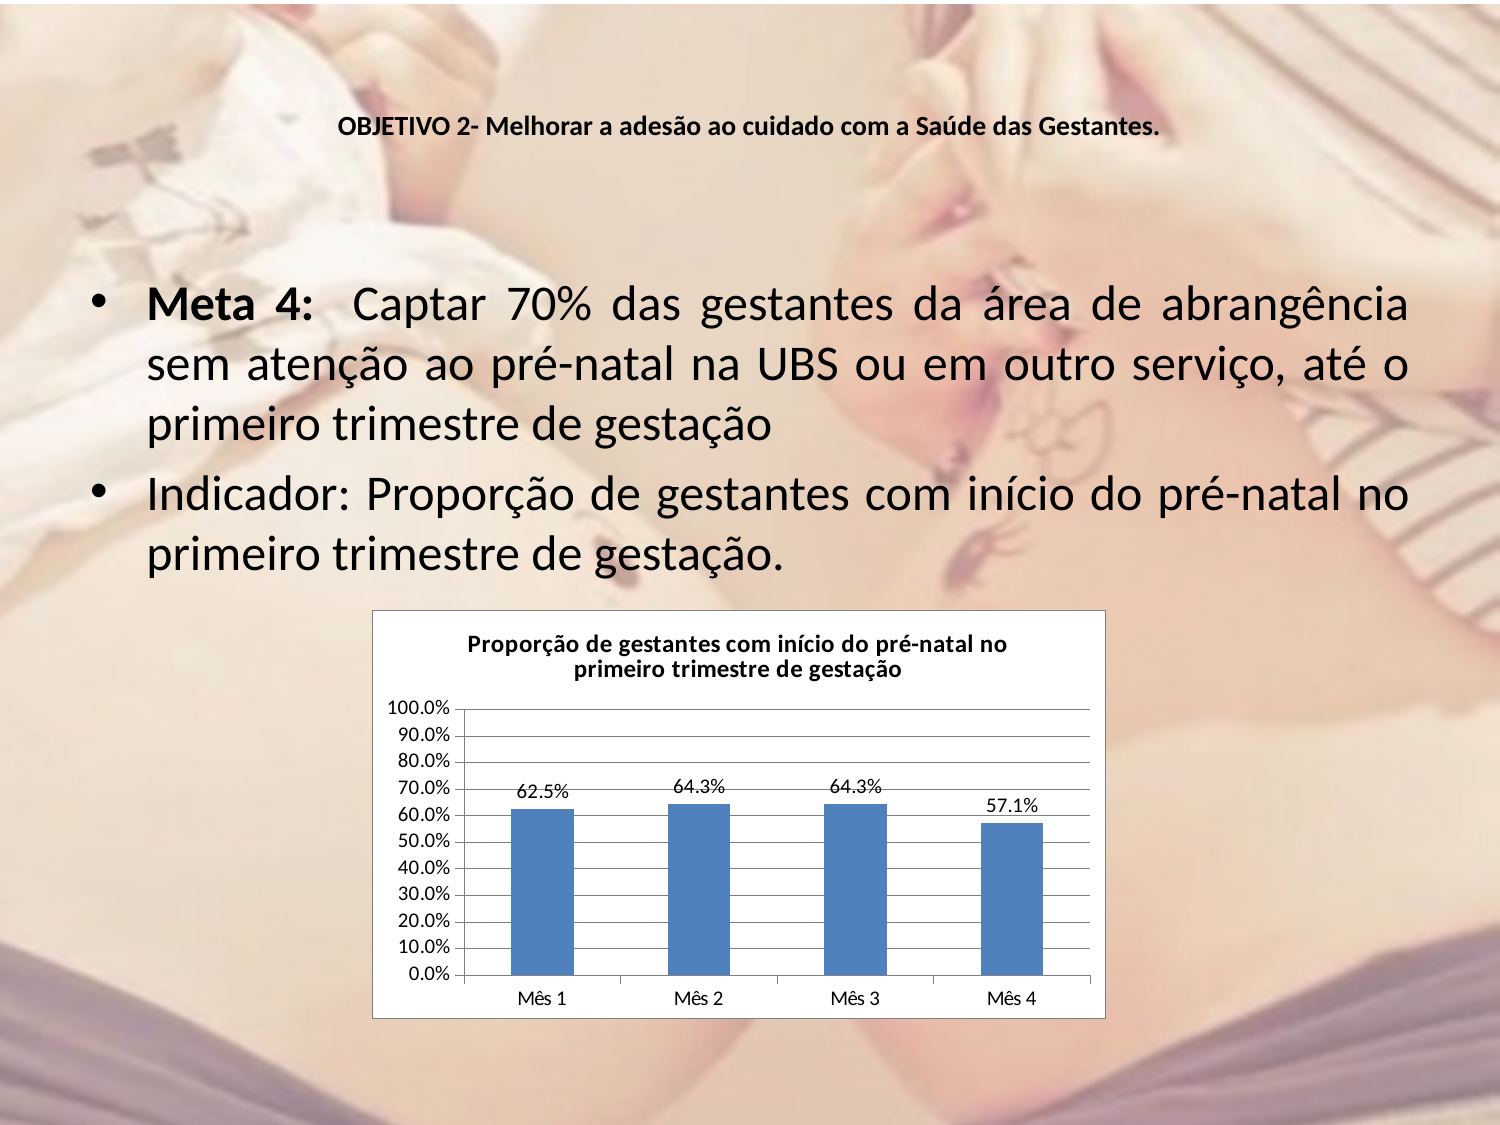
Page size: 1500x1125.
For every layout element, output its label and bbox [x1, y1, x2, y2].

chart [371, 609, 1106, 1019]
picture [0, 4, 1500, 1125]
